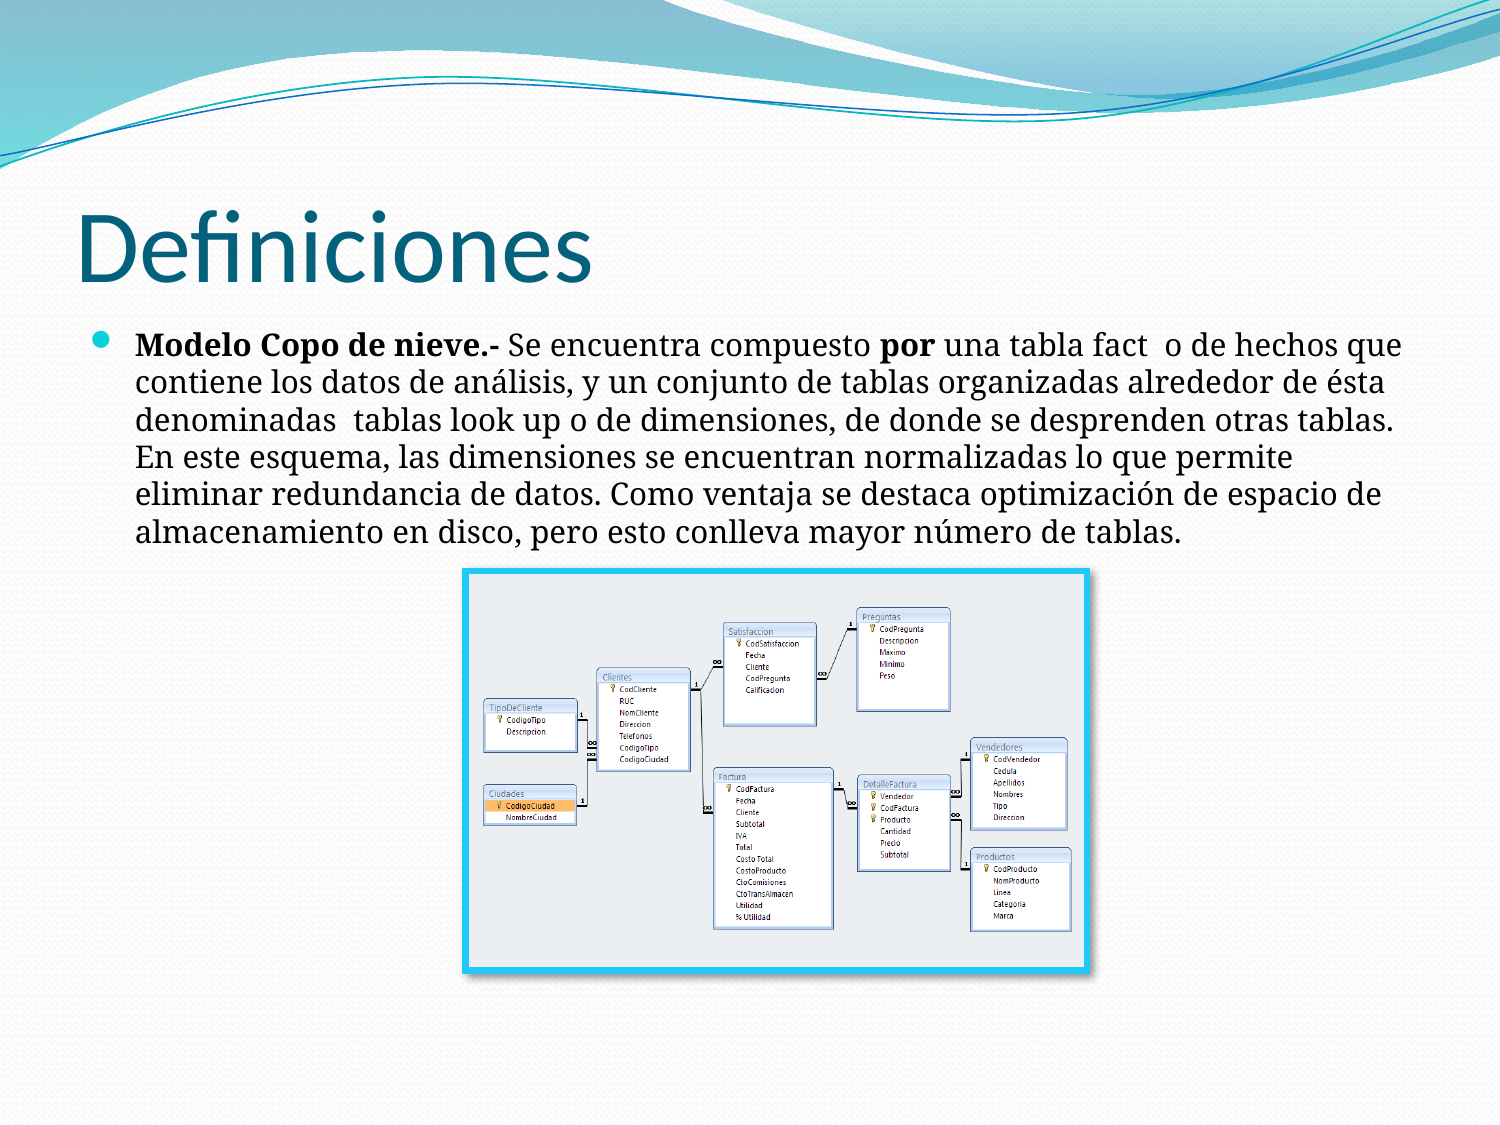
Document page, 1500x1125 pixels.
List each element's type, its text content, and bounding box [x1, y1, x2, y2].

list Modelo Copo de nieve.- Se encuentra compuesto por una tabla fact o de hechos que contiene los datos de análisis, y un conjunto de tablas organizadas alrededor de ésta denominadas tablas look up o de dimensiones, de donde se desprenden otras tablas. En este esquema, las dimensiones se encuentran normalizadas lo que permite eliminar redundancia de datos. Como ventaja se destaca optimización de espacio de almacenamiento en disco, pero esto conlleva mayor número de tablas. [75, 317, 1425, 1038]
title Definiciones [75, 115, 1425, 303]
picture [468, 573, 1085, 968]
